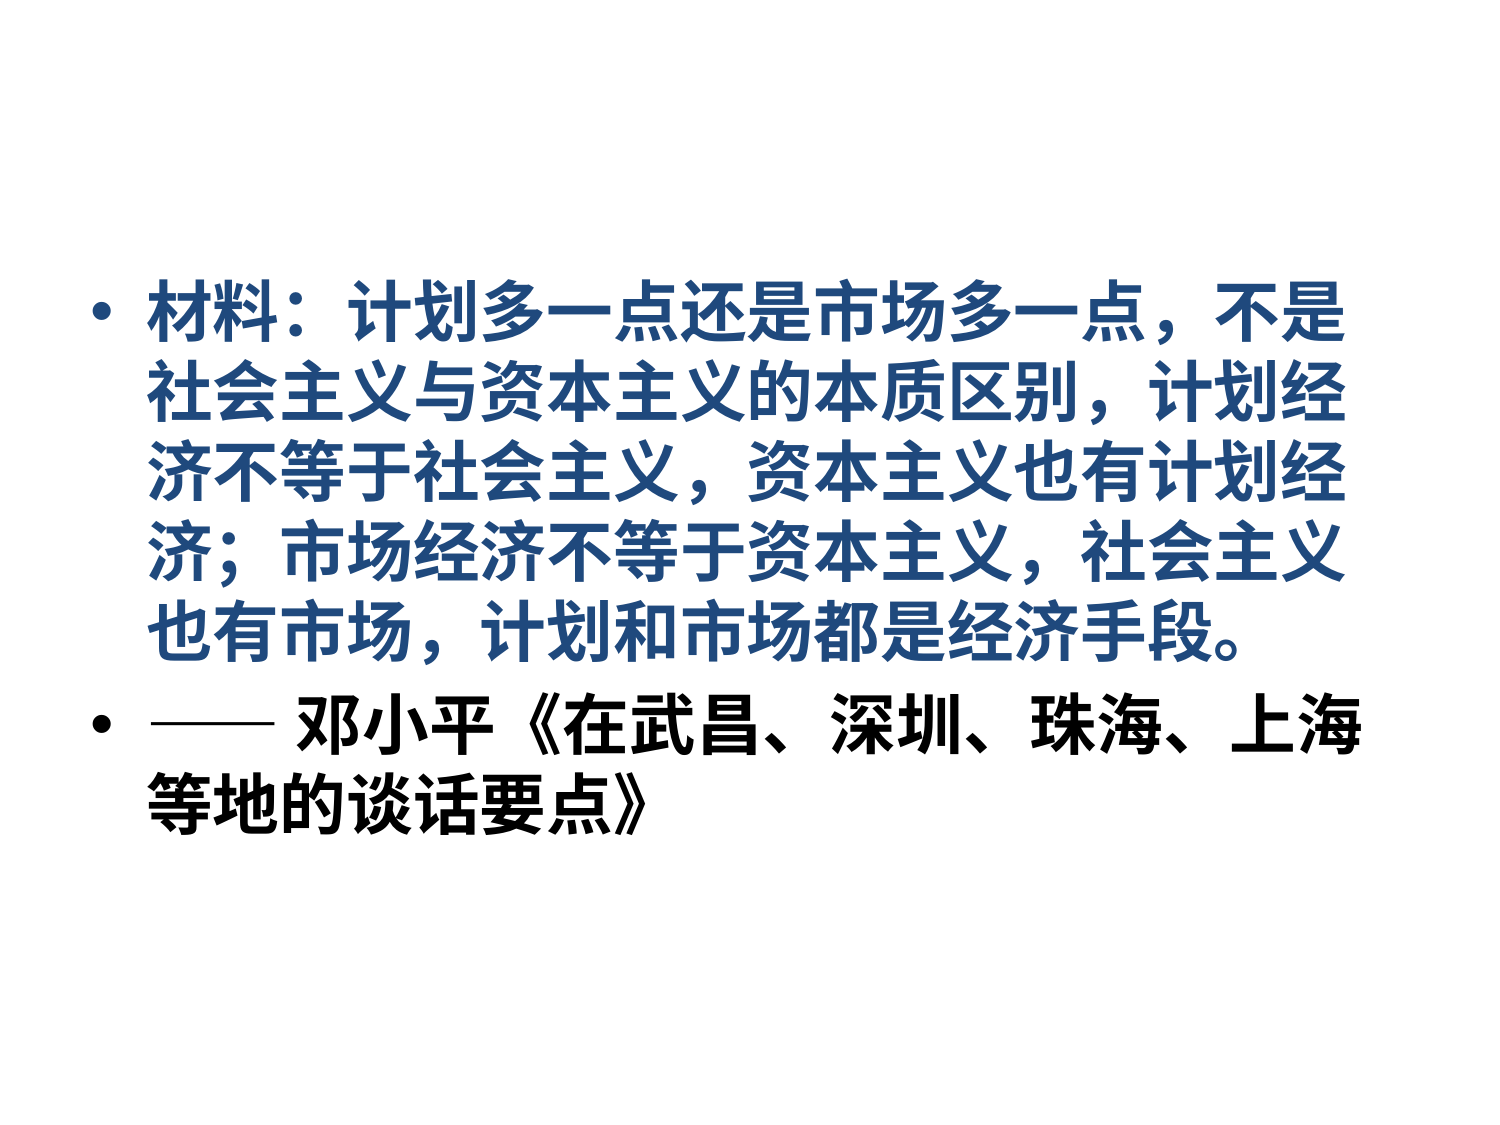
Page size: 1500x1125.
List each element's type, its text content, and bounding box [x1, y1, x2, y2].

list 材料：计划多一点还是市场多一点，不是社会主义与资本主义的本质区别，计划经济不等于社会主义，资本主义也有计划经济；市场经济不等于资本主义，社会主义也有市场，计划和市场都是经济手段。 ——邓小平《在武昌、深圳、珠海、上海等地的谈话要点》 [74, 262, 1426, 1006]
